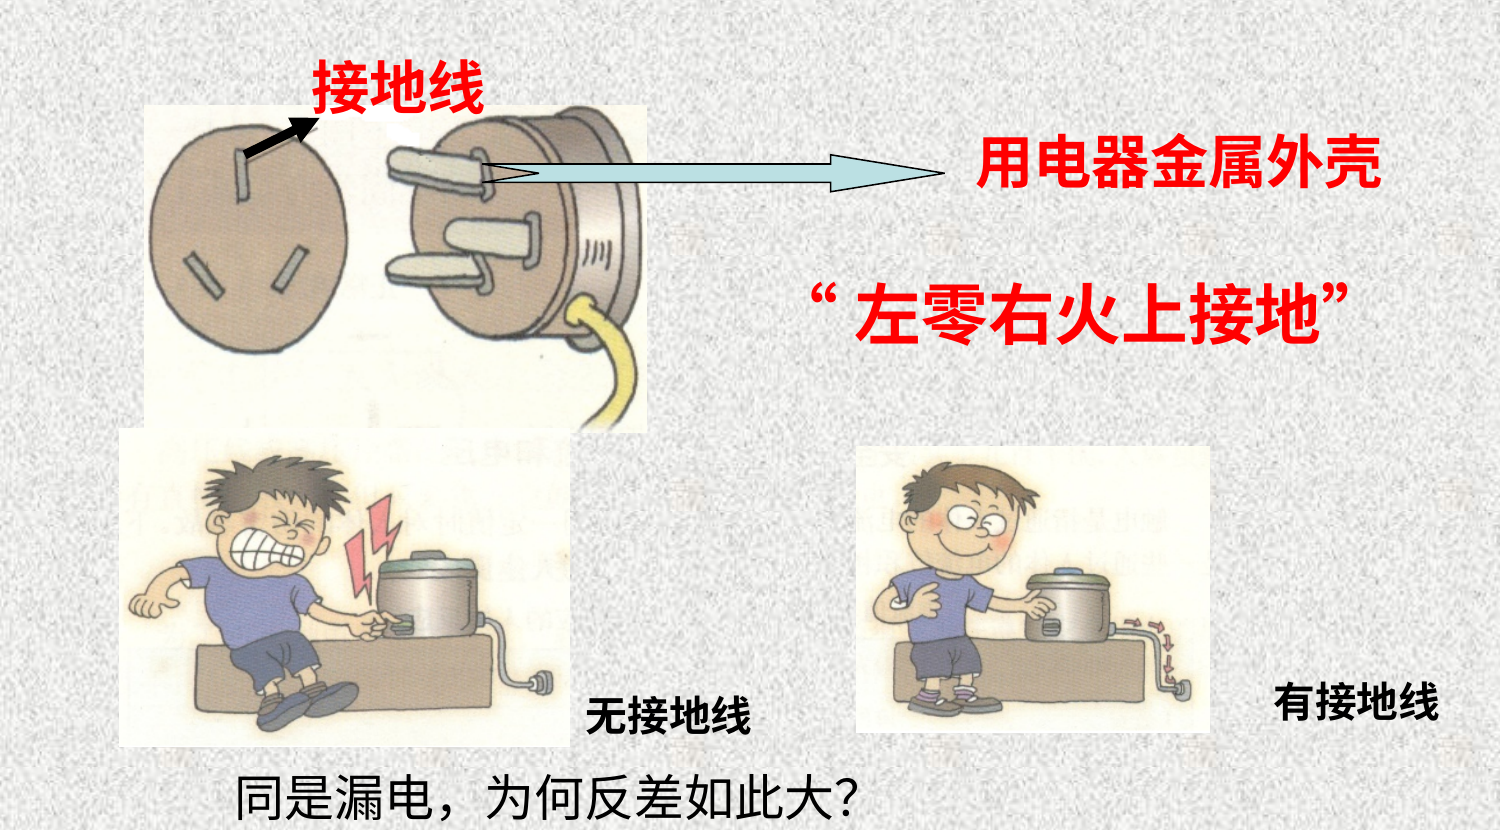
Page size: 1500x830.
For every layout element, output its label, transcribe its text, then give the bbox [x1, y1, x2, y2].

text_box 无接地线 [570, 682, 768, 748]
text_box 用电器金属外壳 [960, 117, 1399, 203]
text_box 接地线 [296, 43, 501, 105]
text_box [647, 154, 945, 192]
text_box 有接地线 [1258, 668, 1456, 734]
text_box 同是漏电，为何反差如此大？ [219, 758, 1295, 830]
text_box “左零右火上接地” [757, 265, 1495, 361]
picture [0, 0, 1500, 830]
